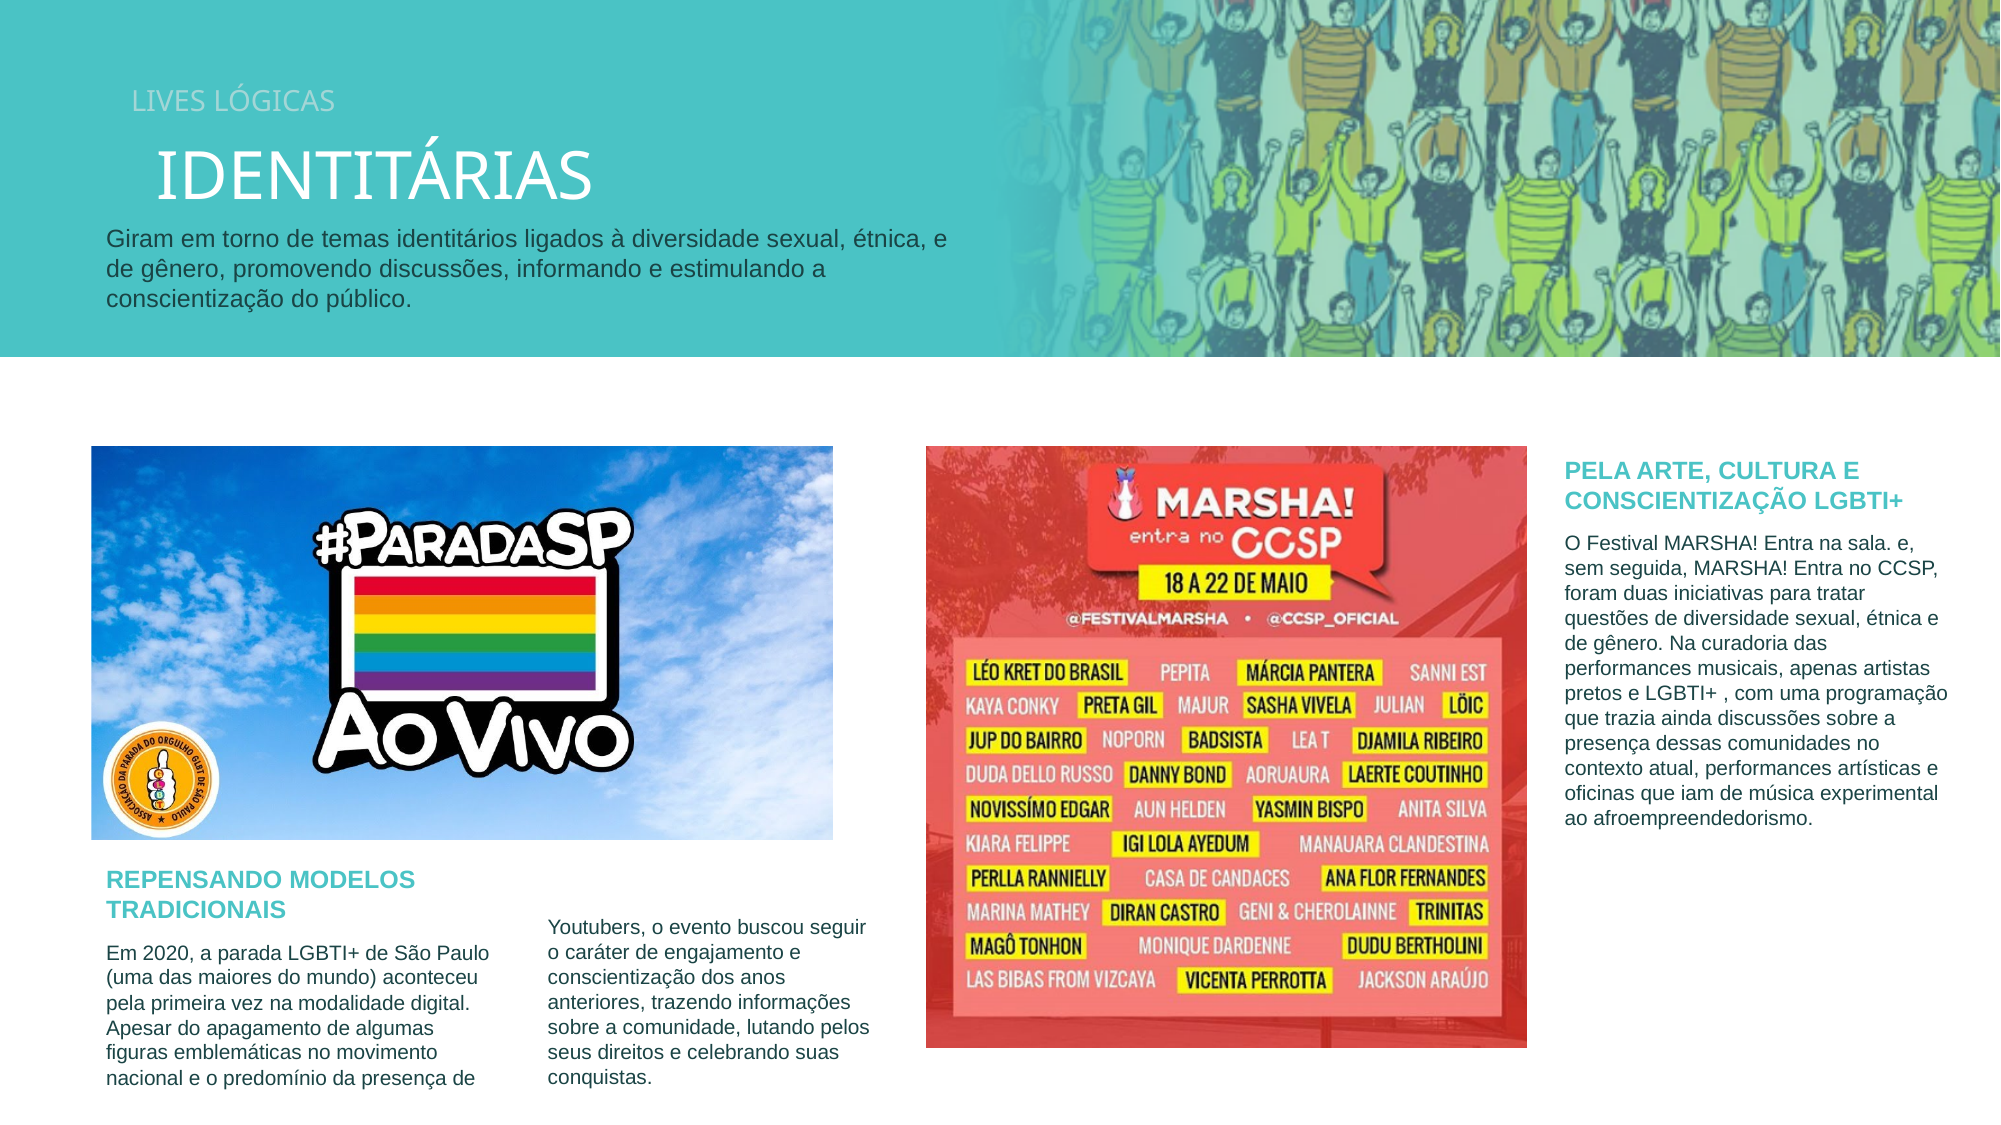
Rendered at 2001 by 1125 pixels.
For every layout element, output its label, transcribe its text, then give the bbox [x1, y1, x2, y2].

picture [926, 446, 1528, 1048]
text_box REPENSANDO MODELOS TRADICIONAIS [91, 856, 471, 931]
picture [0, 0, 2000, 357]
text_box Youtubers, o evento buscou seguir o caráter de engajamento e conscientização dos anos anteriores, trazendo informações sobre a comunidade, lutando pelos seus direitos e celebrando suas conquistas. [532, 906, 890, 1097]
picture [91, 446, 834, 840]
text_box Em 2020, a parada LGBTI+ de São Paulo (uma das maiores do mundo) aconteceu pela primeira vez na modalidade digital. Apesar do apagamento de algumas figuras emblemáticas no movimento nacional e o predomínio da presença de [91, 931, 508, 1097]
text_box PELA ARTE, CULTURA E CONSCIENTIZAÇÃO LGBTI+ [1549, 446, 1930, 522]
text_box O Festival MARSHA! Entra na sala. e, sem seguida, MARSHA! Entra no CCSP, foram duas iniciativas para tratar questões de diversidade sexual, étnica e de gênero. Na curadoria das performances musicais, apenas artistas pretos e LGBTI+ , com uma programação que trazia ainda discussões sobre a presença dessas comunidades no contexto atual, performances artísticas e oficinas que iam de música experimental ao afroempreendedorismo. [1549, 522, 1967, 838]
